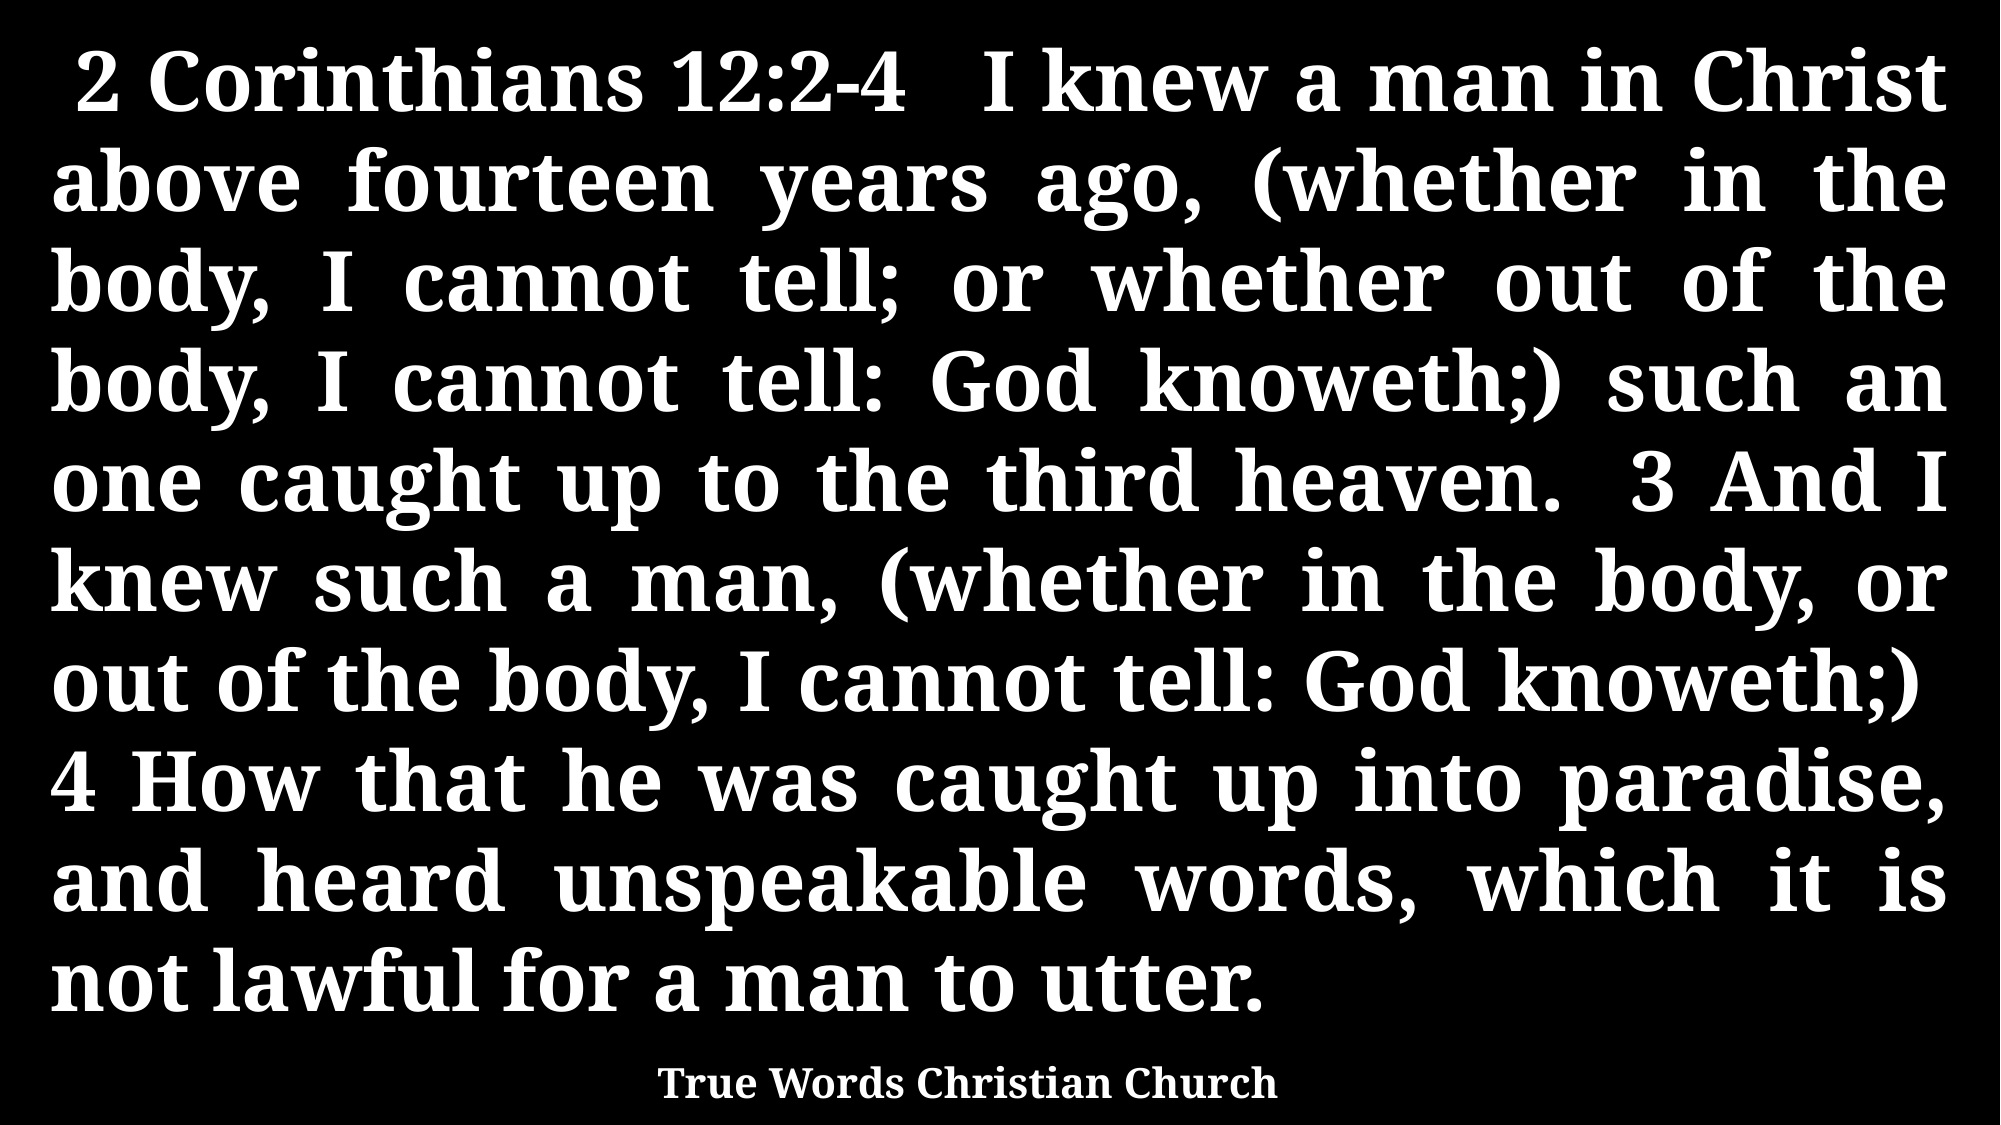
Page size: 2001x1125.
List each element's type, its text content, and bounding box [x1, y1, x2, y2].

text_box True Words Christian Church [642, 1049, 1294, 1114]
text_box 2 Corinthians 12:2-4 I knew a man in Christ above fourteen years ago, (whether in the body, I cannot tell; or whether out of the body, I cannot tell: God knoweth;) such an one caught up to the third heaven. 3 And I knew such a man, (whether in the body, or out of the body, I cannot tell: God knoweth;) 4 How that he was caught up into paradise, and heard unspeakable words, which it is not lawful for a man to utter. [35, 21, 1965, 1036]
